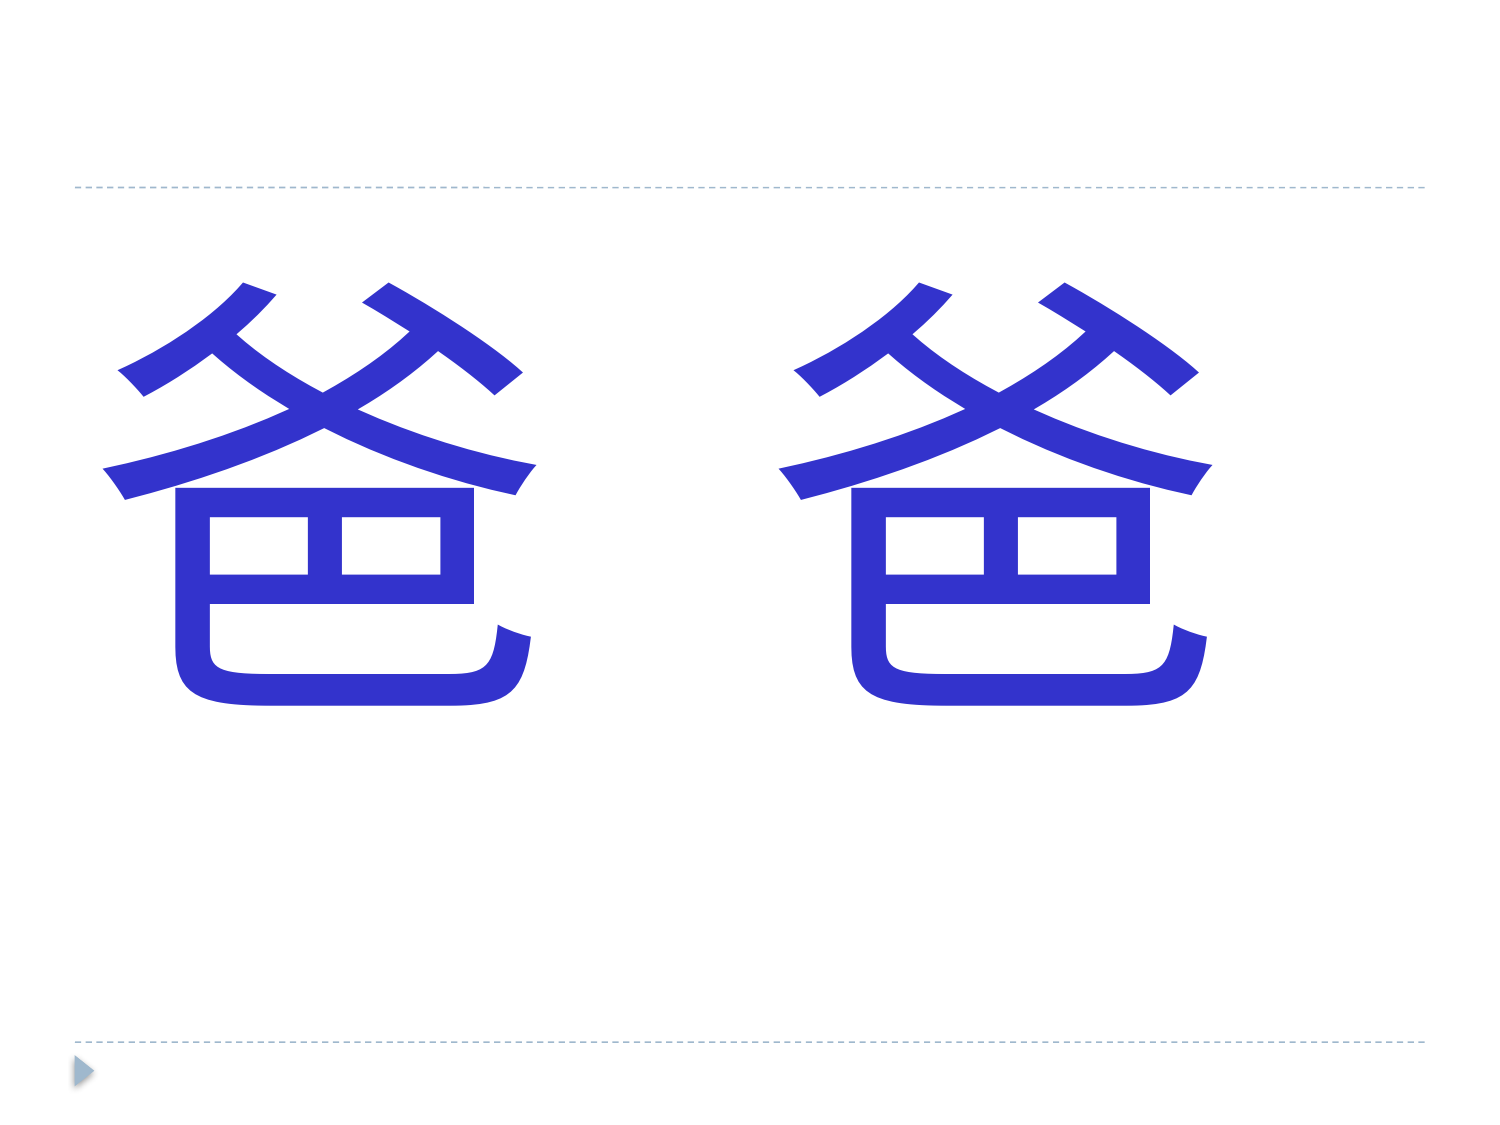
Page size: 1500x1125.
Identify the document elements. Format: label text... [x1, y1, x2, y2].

list 爸 爸 [75, 200, 1425, 1010]
